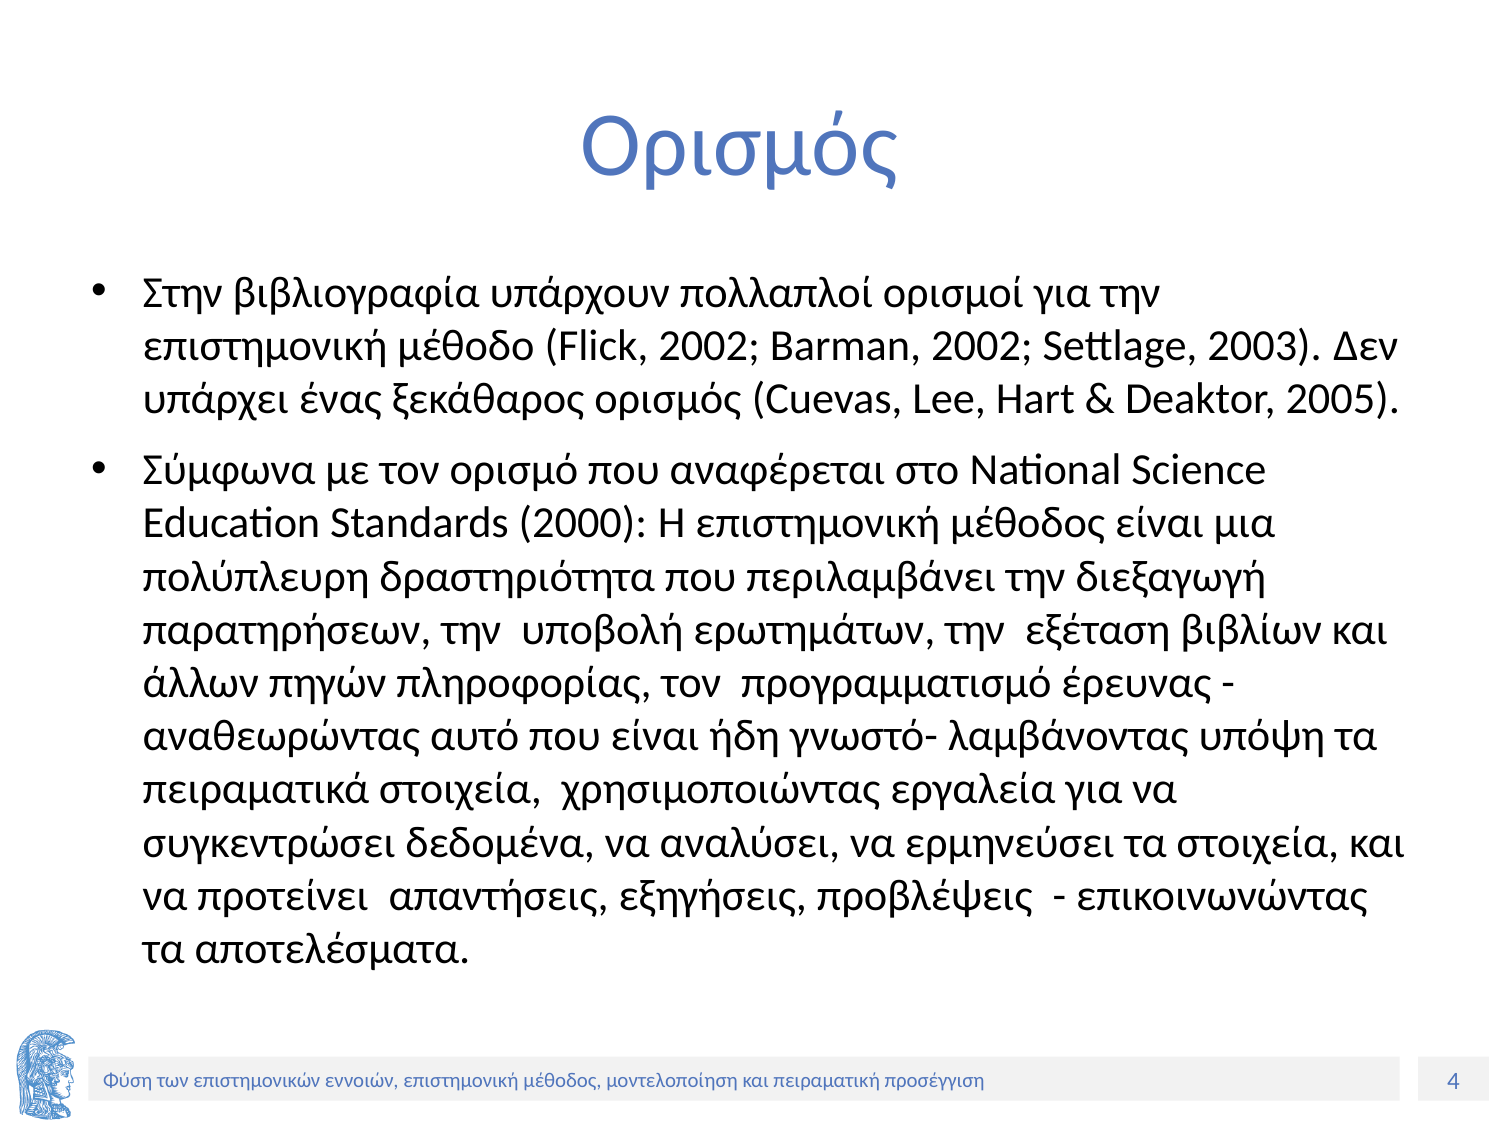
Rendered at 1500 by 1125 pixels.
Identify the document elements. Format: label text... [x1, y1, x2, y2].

picture [9, 1026, 81, 1120]
list Στην βιβλιογραφία υπάρχουν πολλαπλοί ορισμοί για την επιστημονική μέθοδο (Flick, 2002; Barman, 2002; Settlage, 2003). Δεν υπάρχει ένας ξεκάθαρος ορισμός (Cuevas, Lee, Hart & Deaktor, 2005). Σύμφωνα με τον ορισμό που αναφέρεται στο National Science Education Standards (2000): Η επιστημονική μέθοδος είναι μια πολύπλευρη δραστηριότητα που περιλαμβάνει την διεξαγωγή παρατηρήσεων, την υποβολή ερωτημάτων, την εξέταση βιβλίων και άλλων πηγών πληροφορίας, τον προγραμματισμό έρευνας - αναθεωρώντας αυτό που είναι ήδη γνωστό- λαμβάνοντας υπόψη τα πειραματικά στοιχεία, χρησιμοποιώντας εργαλεία για να συγκεντρώσει δεδομένα, να αναλύσει, να ερμηνεύσει τα στοιχεία, και να προτείνει απαντήσεις, εξηγήσεις, προβλέψεις - επικοινωνώντας τα αποτελέσματα. [76, 255, 1427, 998]
title Ορισμός [75, 45, 1425, 233]
